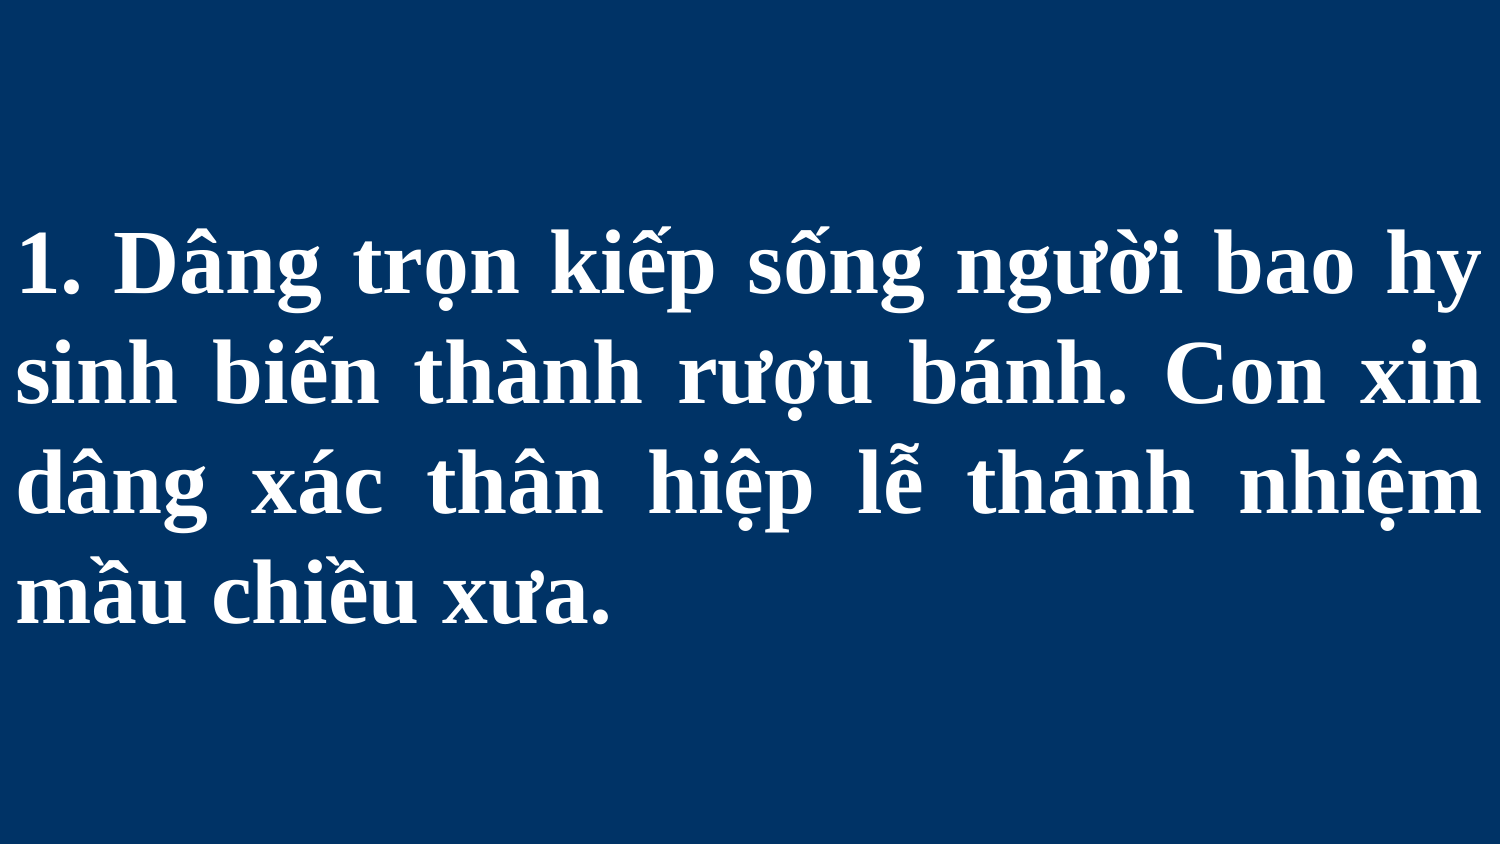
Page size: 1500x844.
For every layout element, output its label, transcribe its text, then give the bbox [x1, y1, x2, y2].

title 1. Dâng trọn kiếp sống người bao hy sinh biến thành rượu bánh. Con xin dâng xác thân hiệp lễ thánh nhiệm mầu chiều xưa. [0, 0, 1500, 844]
